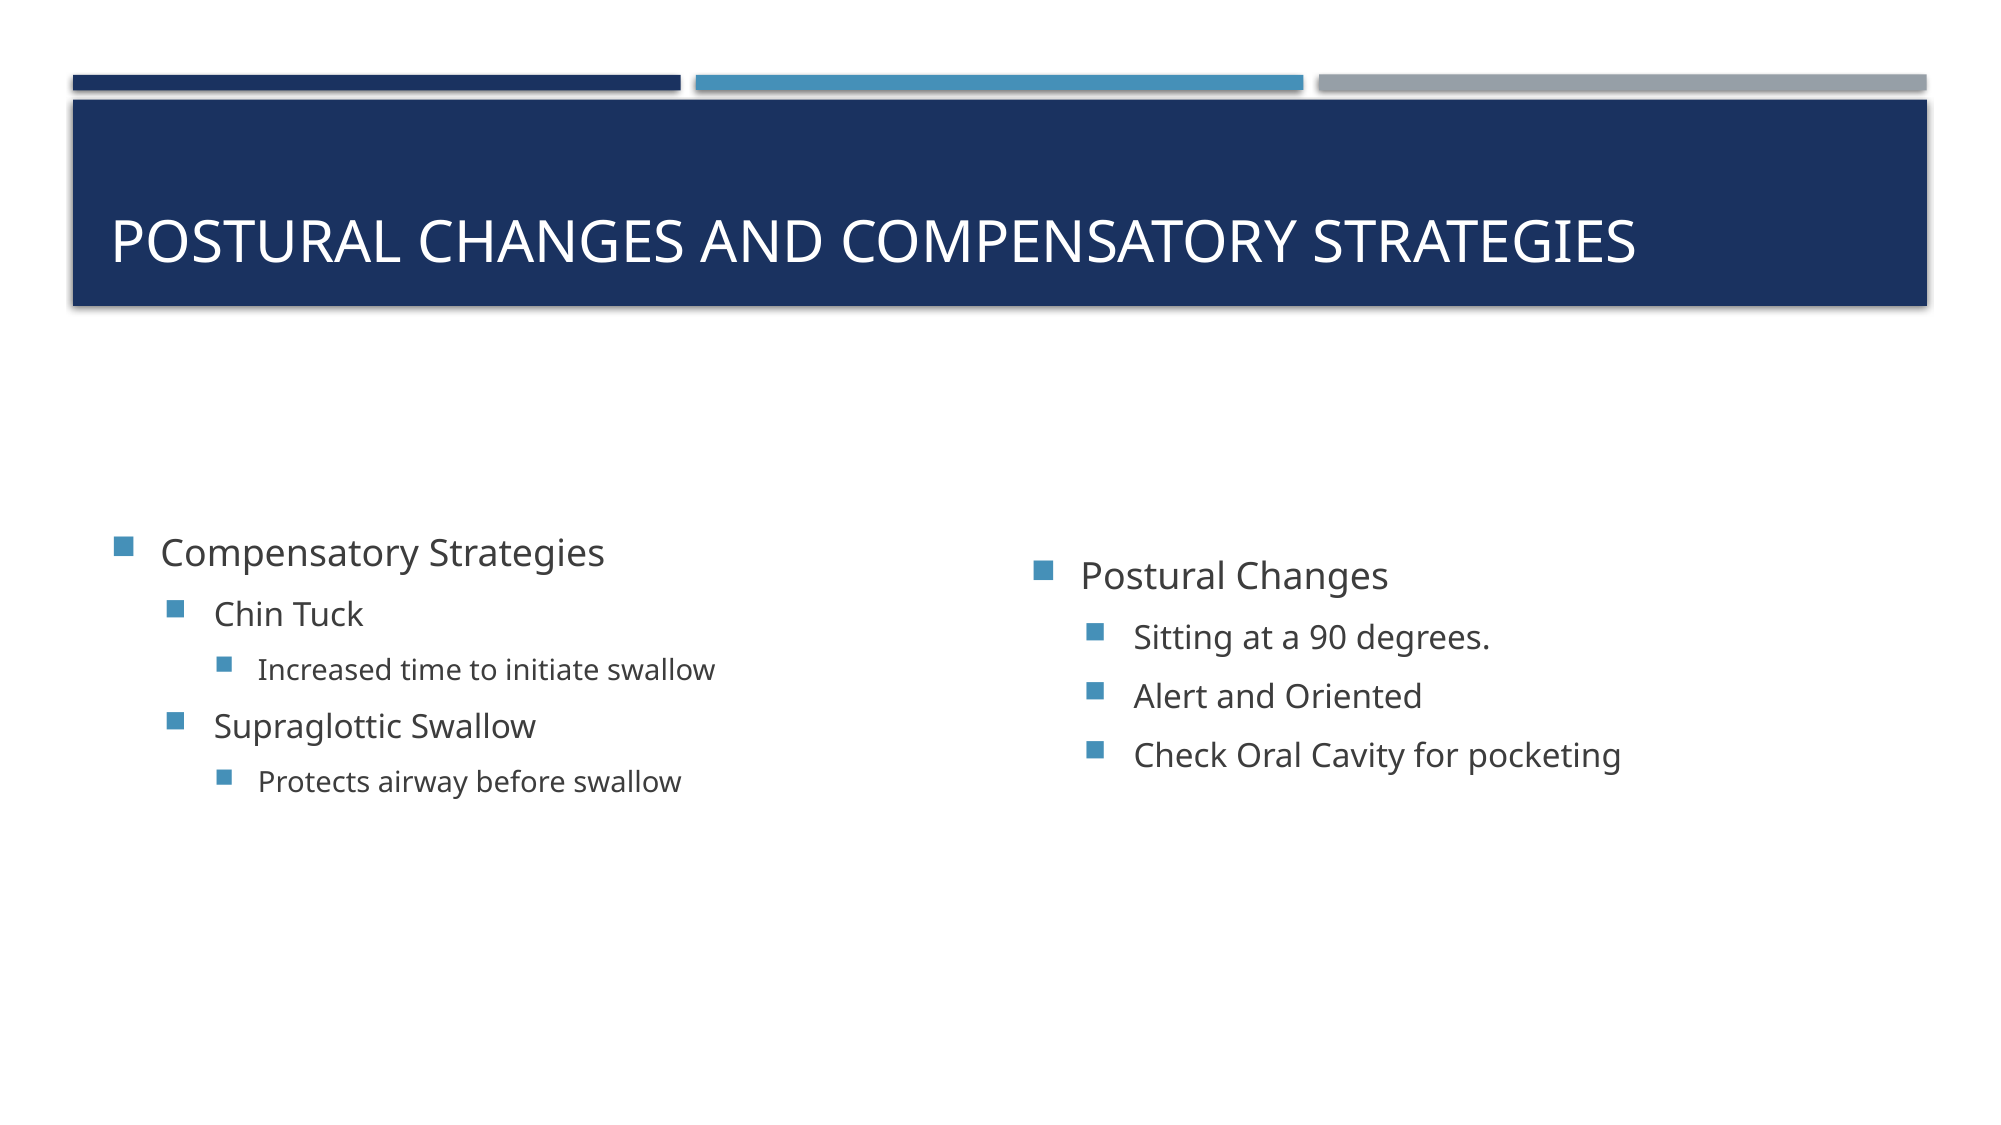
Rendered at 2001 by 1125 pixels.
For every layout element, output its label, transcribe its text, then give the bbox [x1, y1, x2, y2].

list Postural Changes Sitting at a 90 degrees. Alert and Oriented Check Oral Cavity for pocketing [1015, 365, 1905, 962]
list Compensatory Strategies Chin Tuck Increased time to initiate swallow Supraglottic Swallow Protects airway before swallow [95, 365, 985, 962]
title Postural Changes and compensatory strategies [95, 119, 1905, 282]
